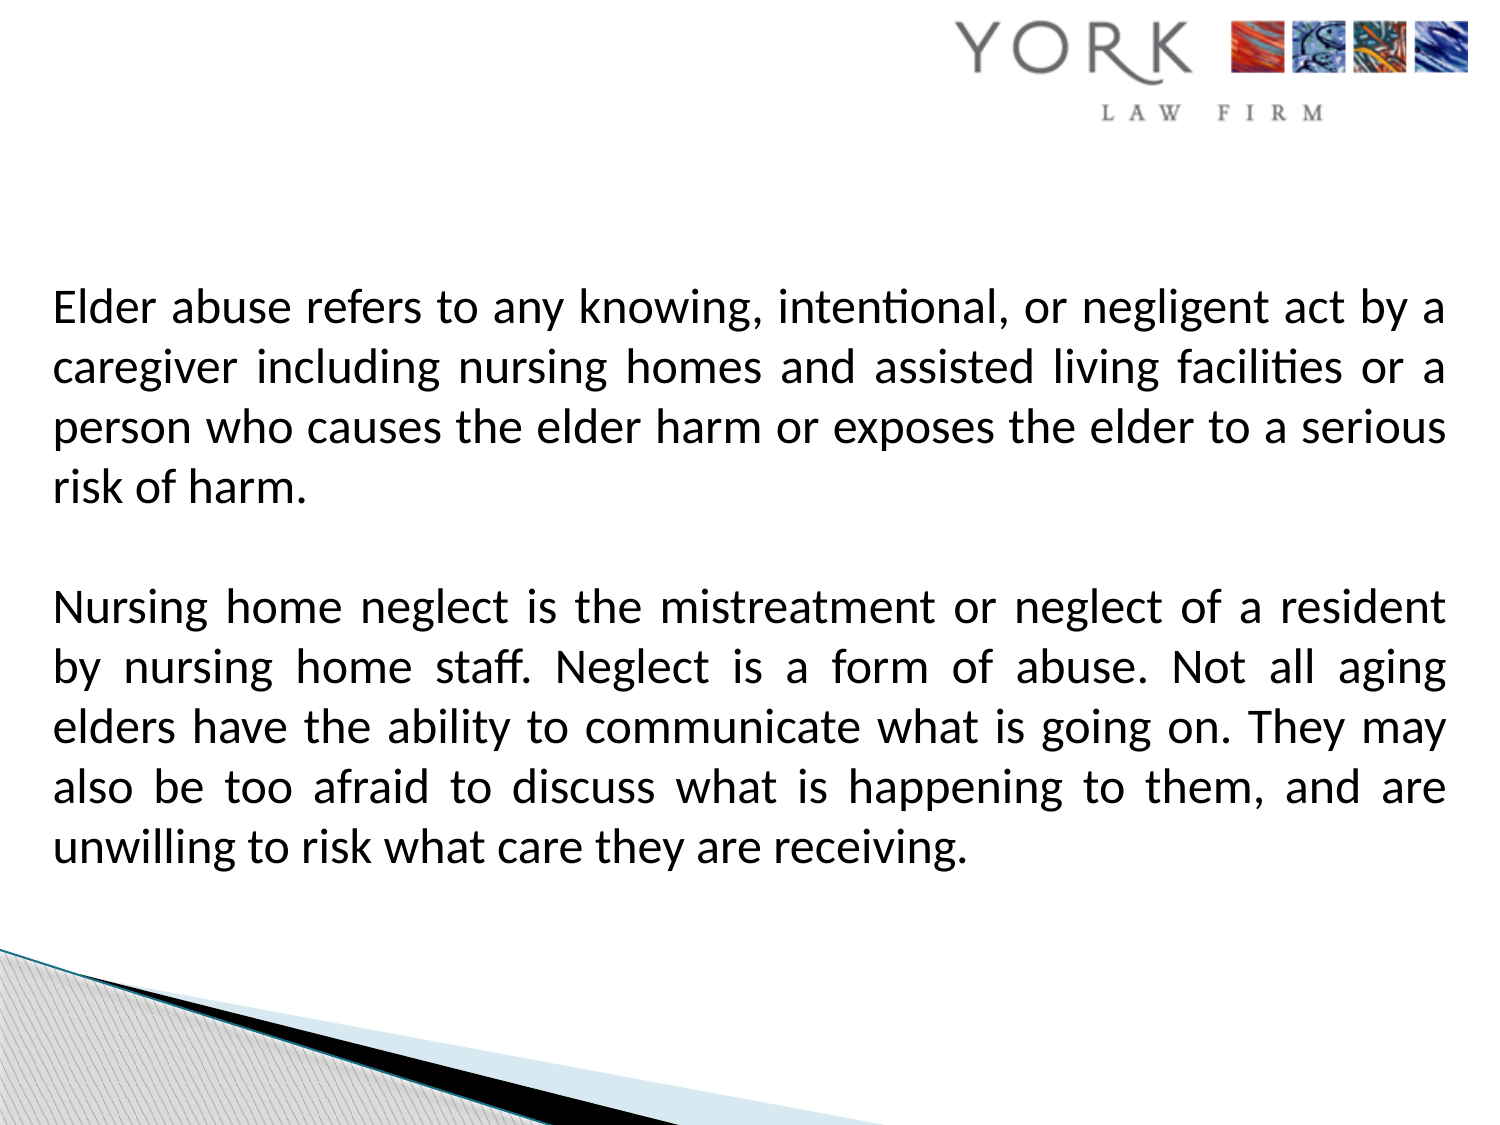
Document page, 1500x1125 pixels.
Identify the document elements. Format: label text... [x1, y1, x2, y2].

text_box Elder abuse refers to any knowing, intentional, or negligent act by a caregiver including nursing homes and assisted living facilities or a person who causes the elder harm or exposes the elder to a serious risk of harm. Nursing home neglect is the mistreatment or neglect of a resident by nursing home staff. Neglect is a form of abuse. Not all aging elders have the ability to communicate what is going on. They may also be too afraid to discuss what is happening to them, and are unwilling to risk what care they are receiving. [37, 265, 1463, 881]
picture [937, 0, 1468, 144]
